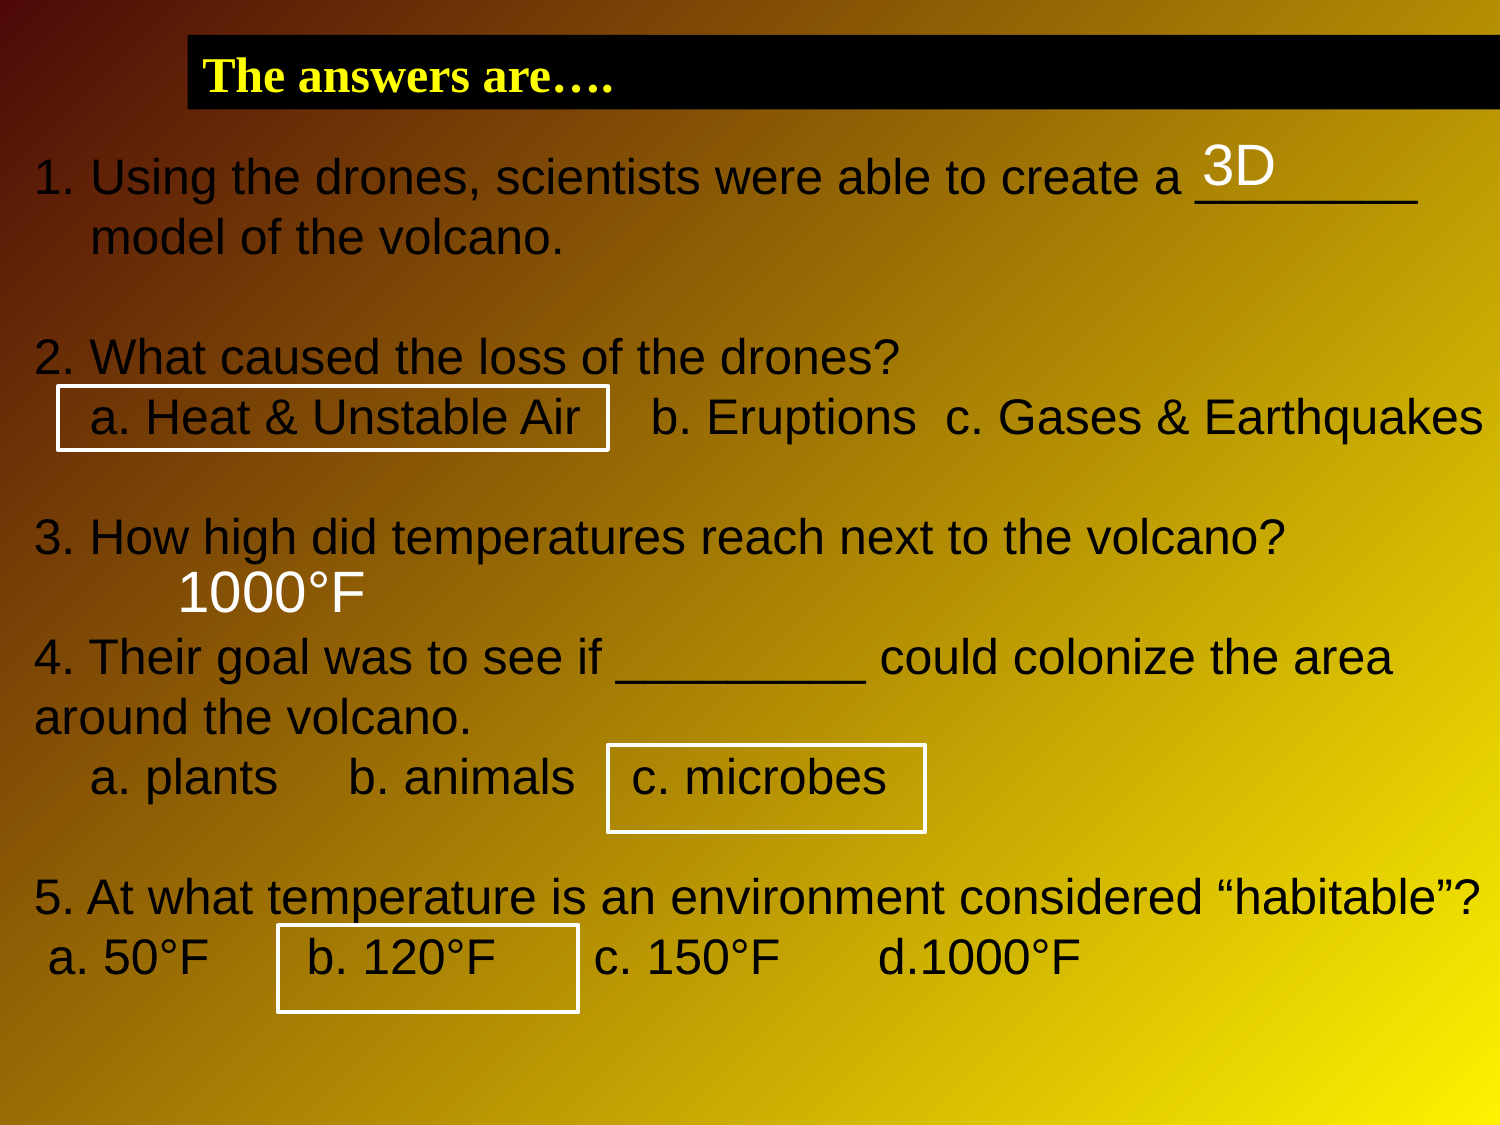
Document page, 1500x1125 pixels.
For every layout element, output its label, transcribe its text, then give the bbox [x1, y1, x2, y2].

text_box The answers are…. [187, 34, 1500, 110]
text_box 3D [1187, 119, 1500, 205]
text_box [606, 743, 927, 834]
text_box [56, 384, 610, 452]
text_box [276, 923, 580, 1014]
text_box 1000°F [162, 546, 1142, 702]
text_box Using the drones, scientists were able to create a ________ model of the volcano. 2. What caused the loss of the drones? a. Heat & Unstable Air b. Eruptions c. Gases & Earthquakes 3. How high did temperatures reach next to the volcano? 4. Their goal was to see if _________ could colonize the area around the volcano. a. plants b. animals c. microbes 5. At what temperature is an environment considered “habitable”? a. 50°F b. 120°F c. 150°F d.1000°F [18, 137, 1500, 1113]
